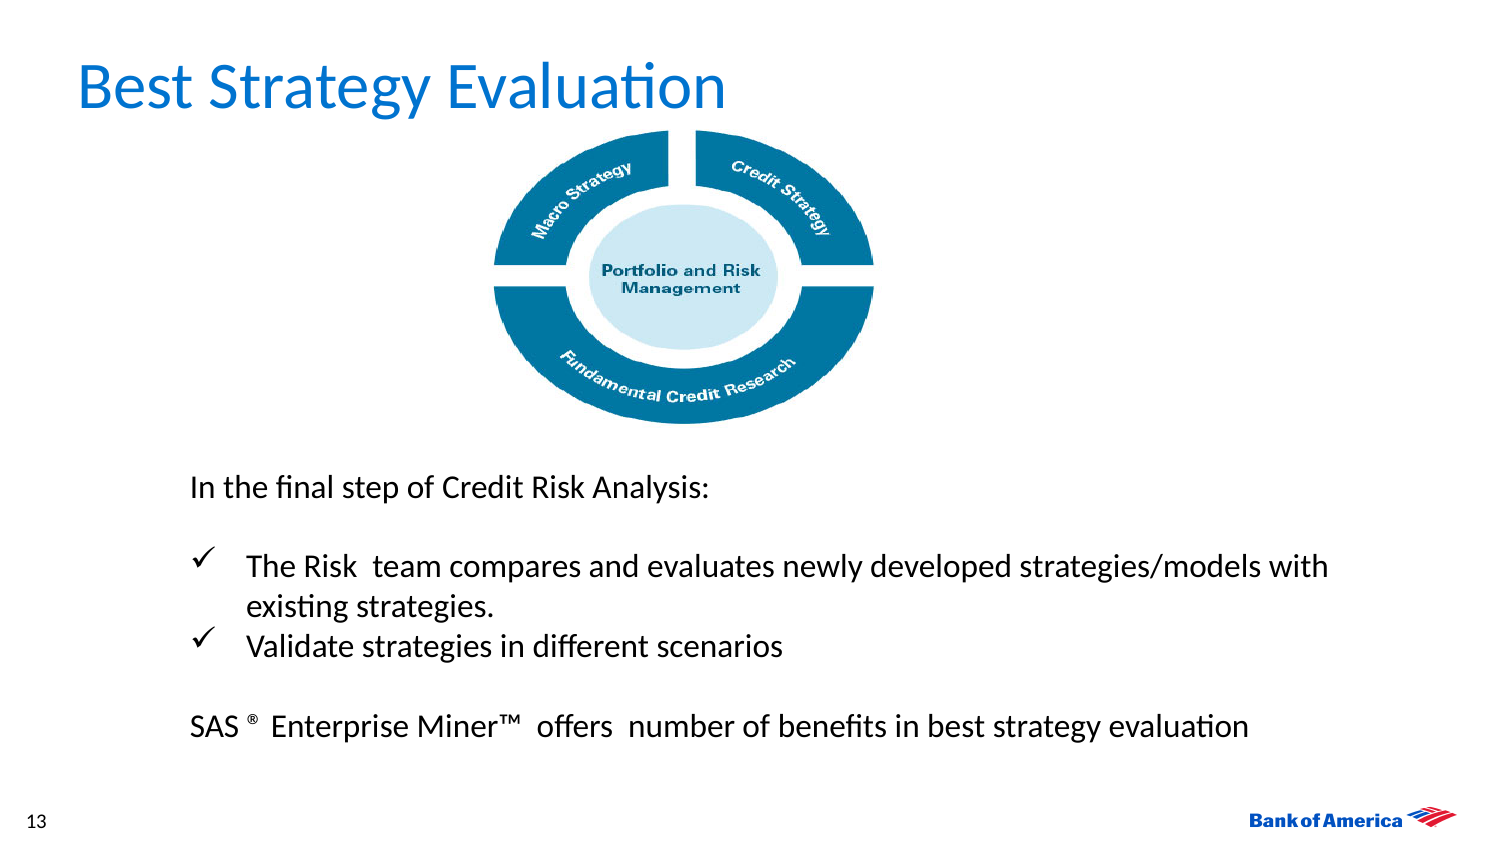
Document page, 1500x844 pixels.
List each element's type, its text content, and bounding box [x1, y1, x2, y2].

text_box In the final step of Credit Risk Analysis: The Risk team compares and evaluates newly developed strategies/models with existing strategies. Validate strategies in different scenarios SAS ® Enterprise Miner™ offers number of benefits in best strategy evaluation [174, 457, 1413, 792]
slide_number 13 [10, 806, 86, 835]
text_box Best Strategy Evaluation [62, 37, 1413, 126]
picture [449, 121, 908, 432]
picture [1248, 805, 1459, 829]
